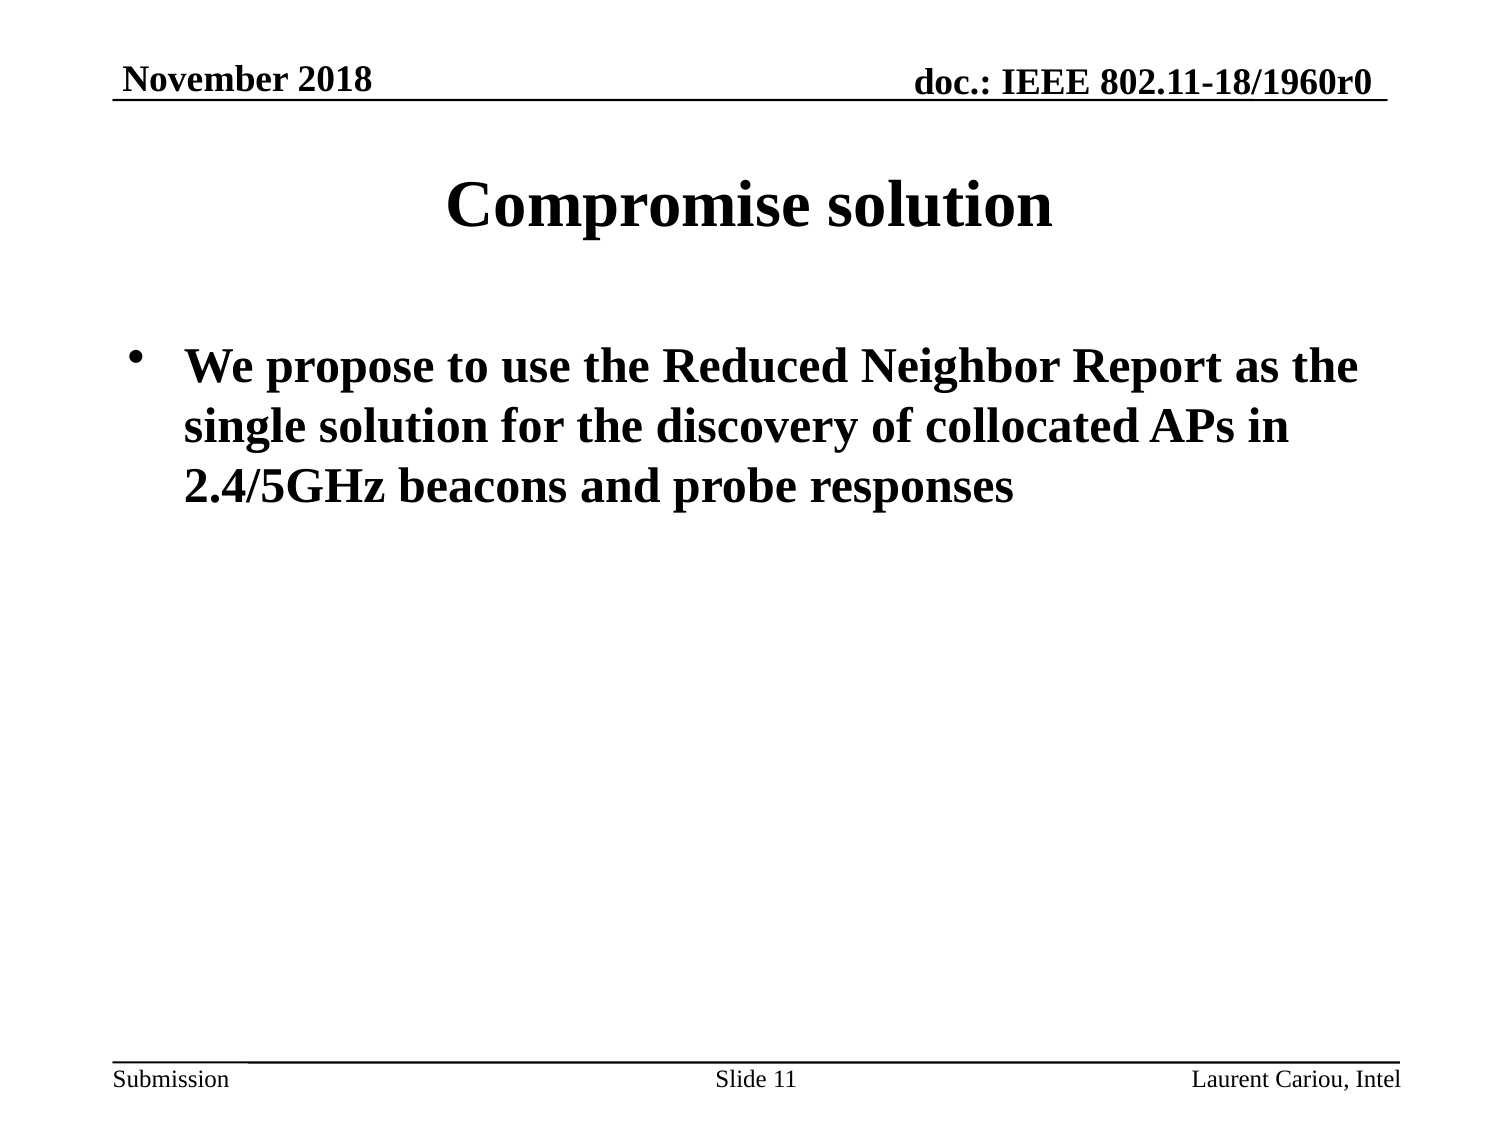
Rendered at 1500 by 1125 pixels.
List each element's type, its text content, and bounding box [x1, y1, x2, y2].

title Compromise solution [112, 112, 1388, 288]
list We propose to use the Reduced Neighbor Report as the single solution for the discovery of collocated APs in 2.4/5GHz beacons and probe responses [112, 324, 1388, 1001]
slide_number Slide 11 [712, 1061, 801, 1093]
footer Laurent Cariou, Intel [949, 1061, 1402, 1093]
